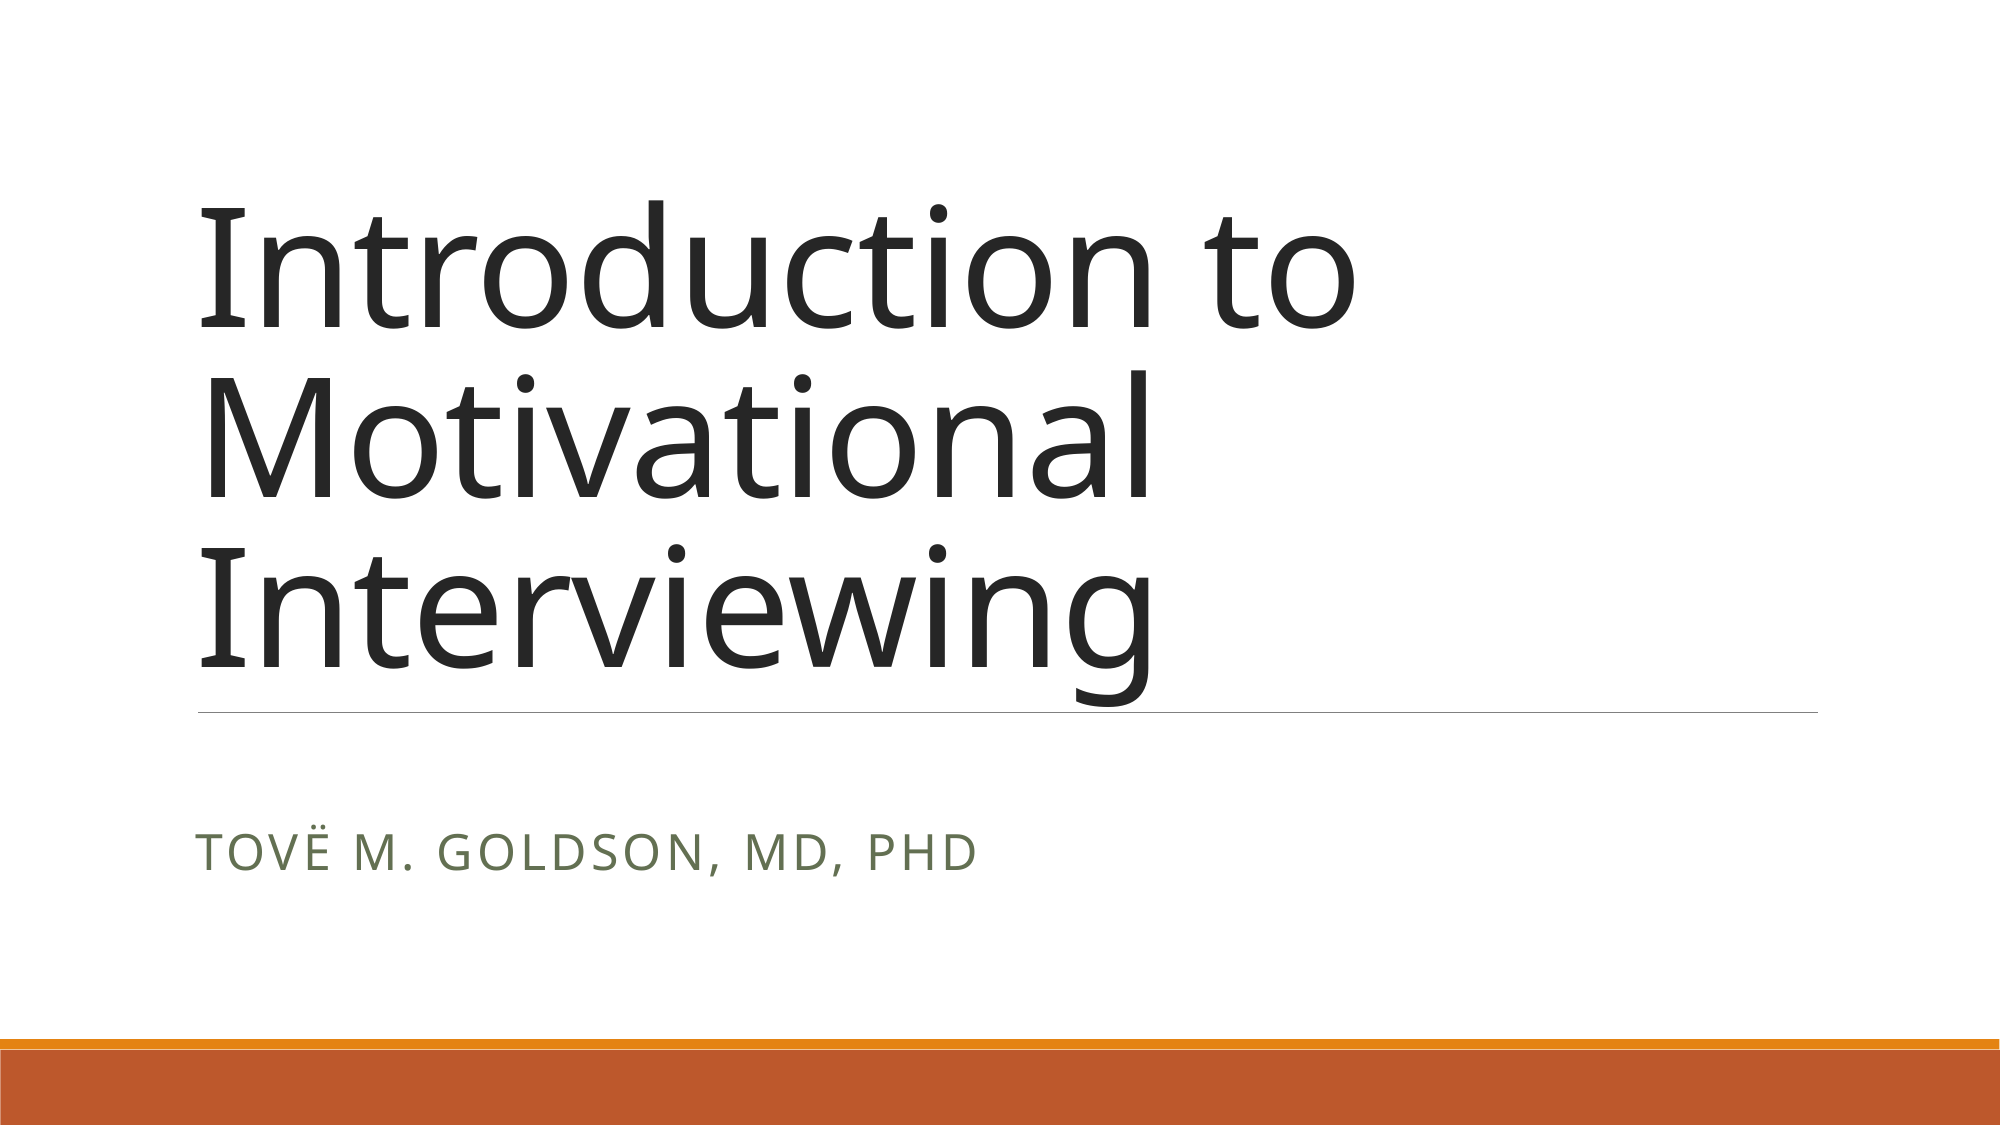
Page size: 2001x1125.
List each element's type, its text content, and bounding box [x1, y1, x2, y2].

title Introduction to Motivational Interviewing [180, 124, 1830, 710]
subtitle Tovë M. Goldson, MD, PhD [180, 730, 1831, 919]
